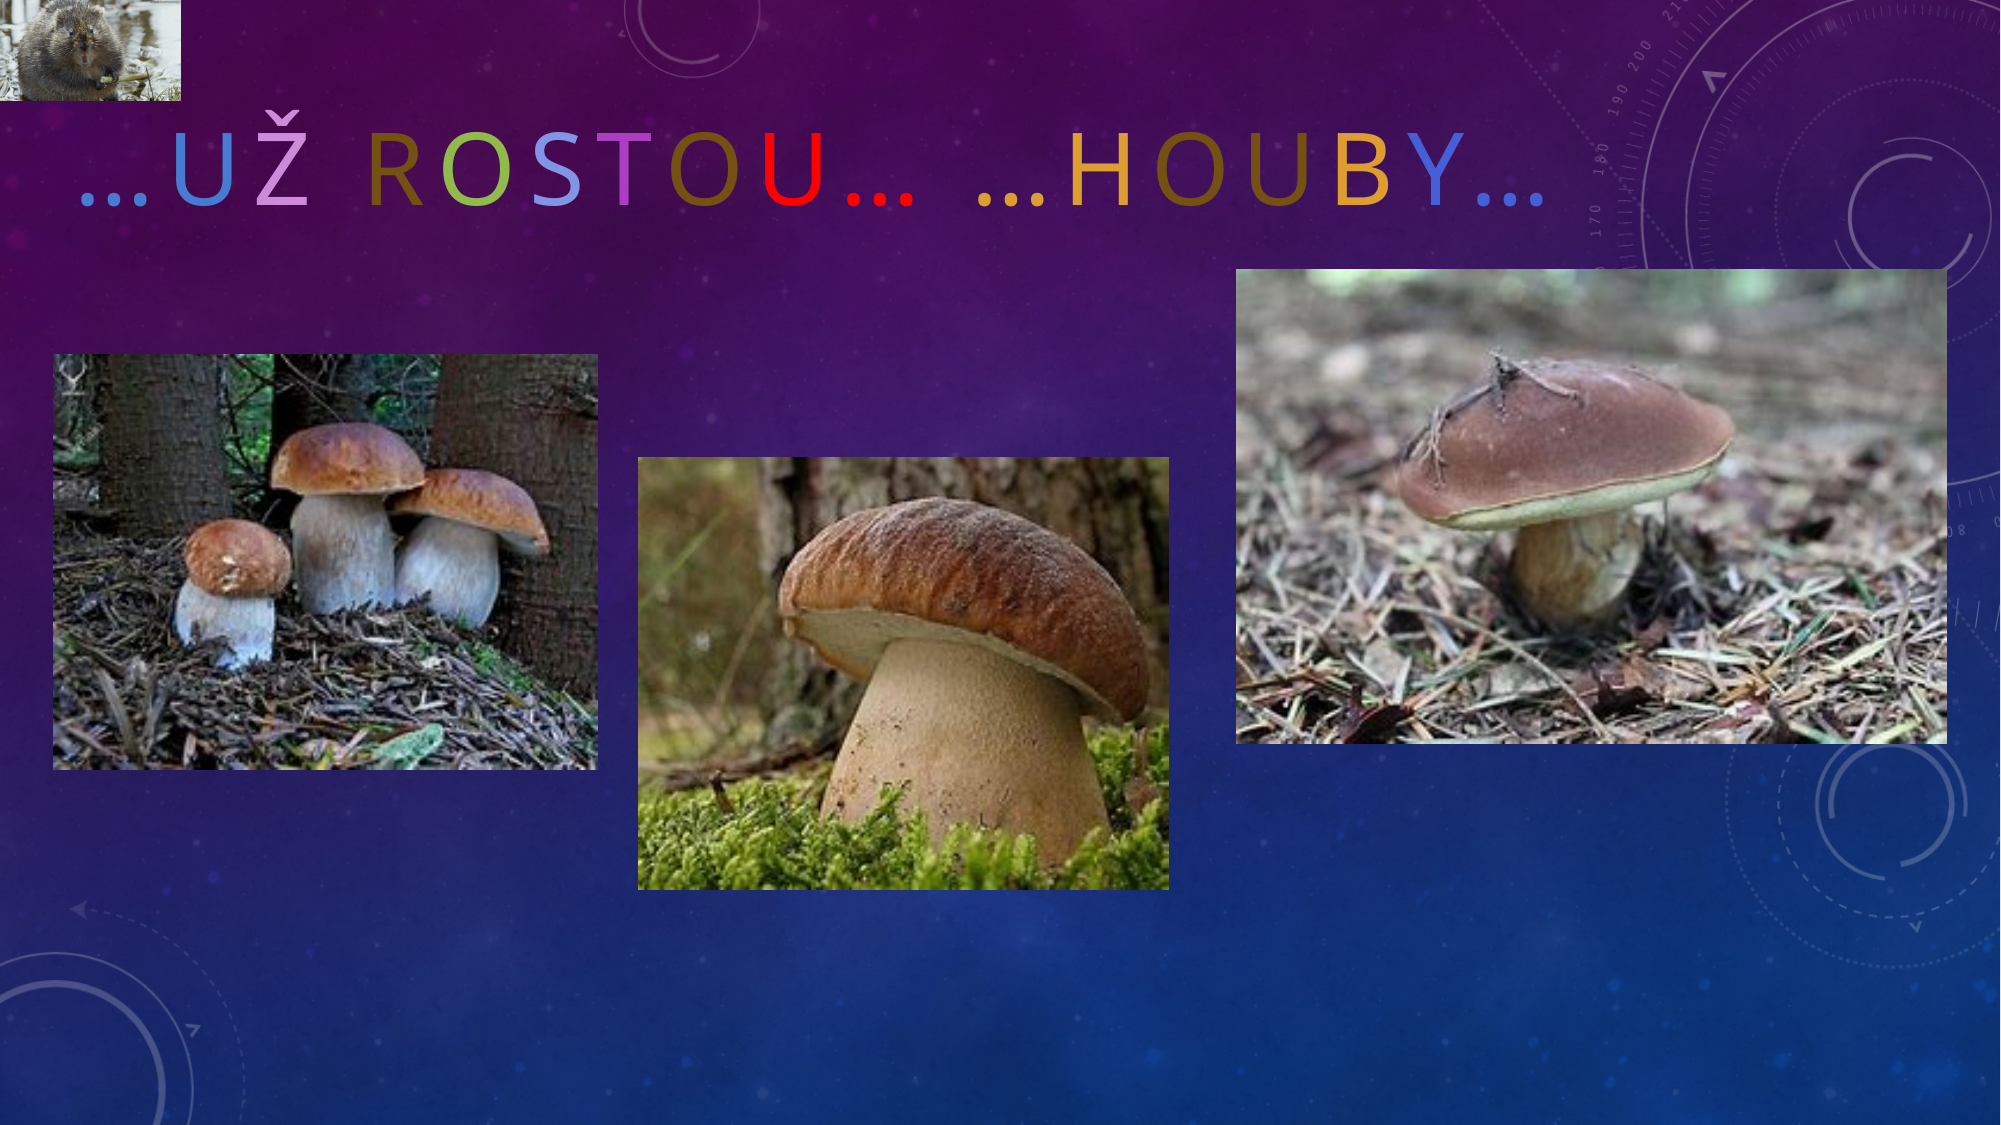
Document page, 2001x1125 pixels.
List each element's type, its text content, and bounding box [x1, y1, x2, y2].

title …Už rostou… …Houby… [0, 60, 1644, 270]
picture [0, 0, 2001, 1125]
